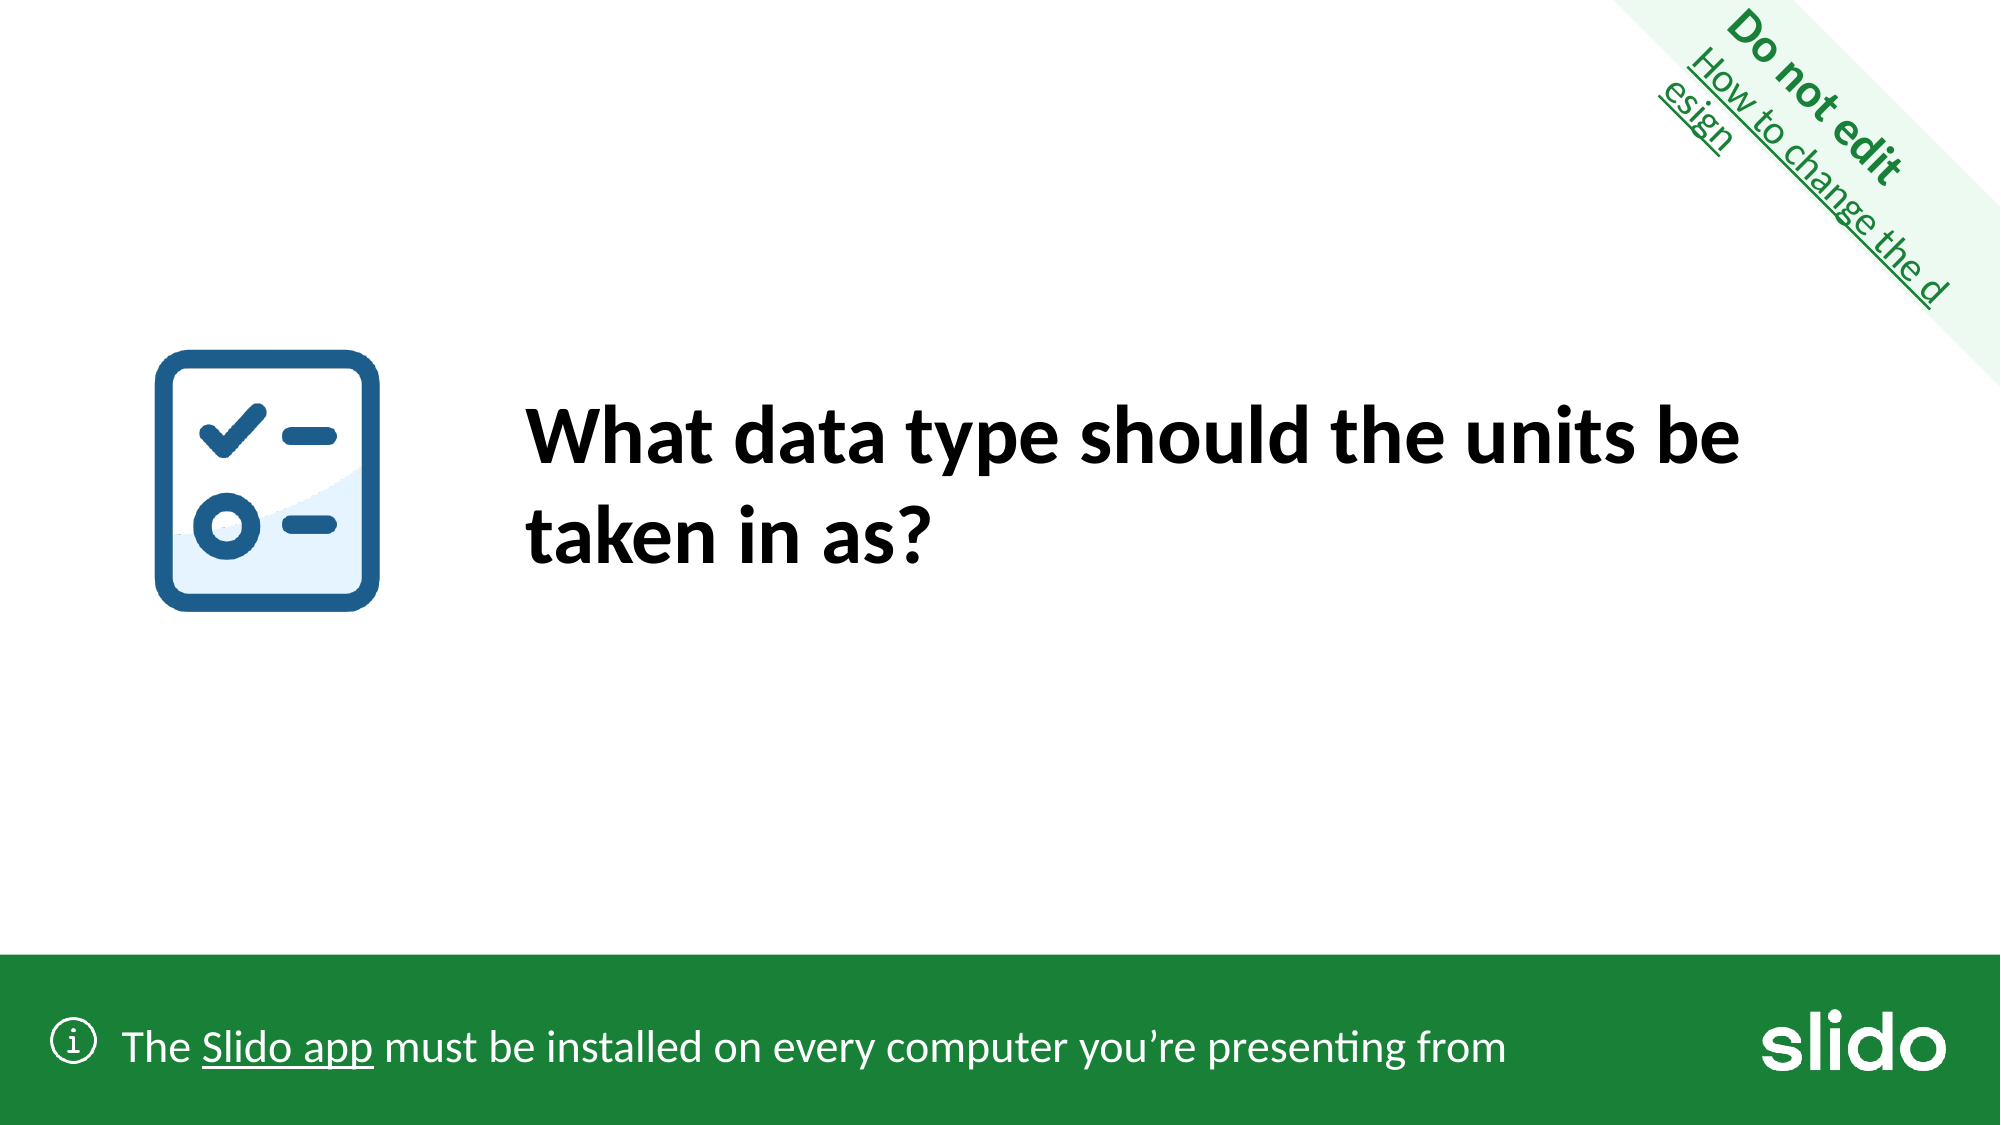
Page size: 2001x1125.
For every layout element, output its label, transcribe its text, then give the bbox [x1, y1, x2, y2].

picture [48, 1015, 98, 1065]
picture [72, 285, 463, 676]
picture [1762, 1009, 1946, 1071]
text_box What data type should the units be taken in as? [509, 162, 1905, 799]
text_box Do not edit How to change the design [1611, 0, 2000, 389]
text_box The Slido app must be installed on every computer you’re presenting from [0, 953, 2000, 1125]
